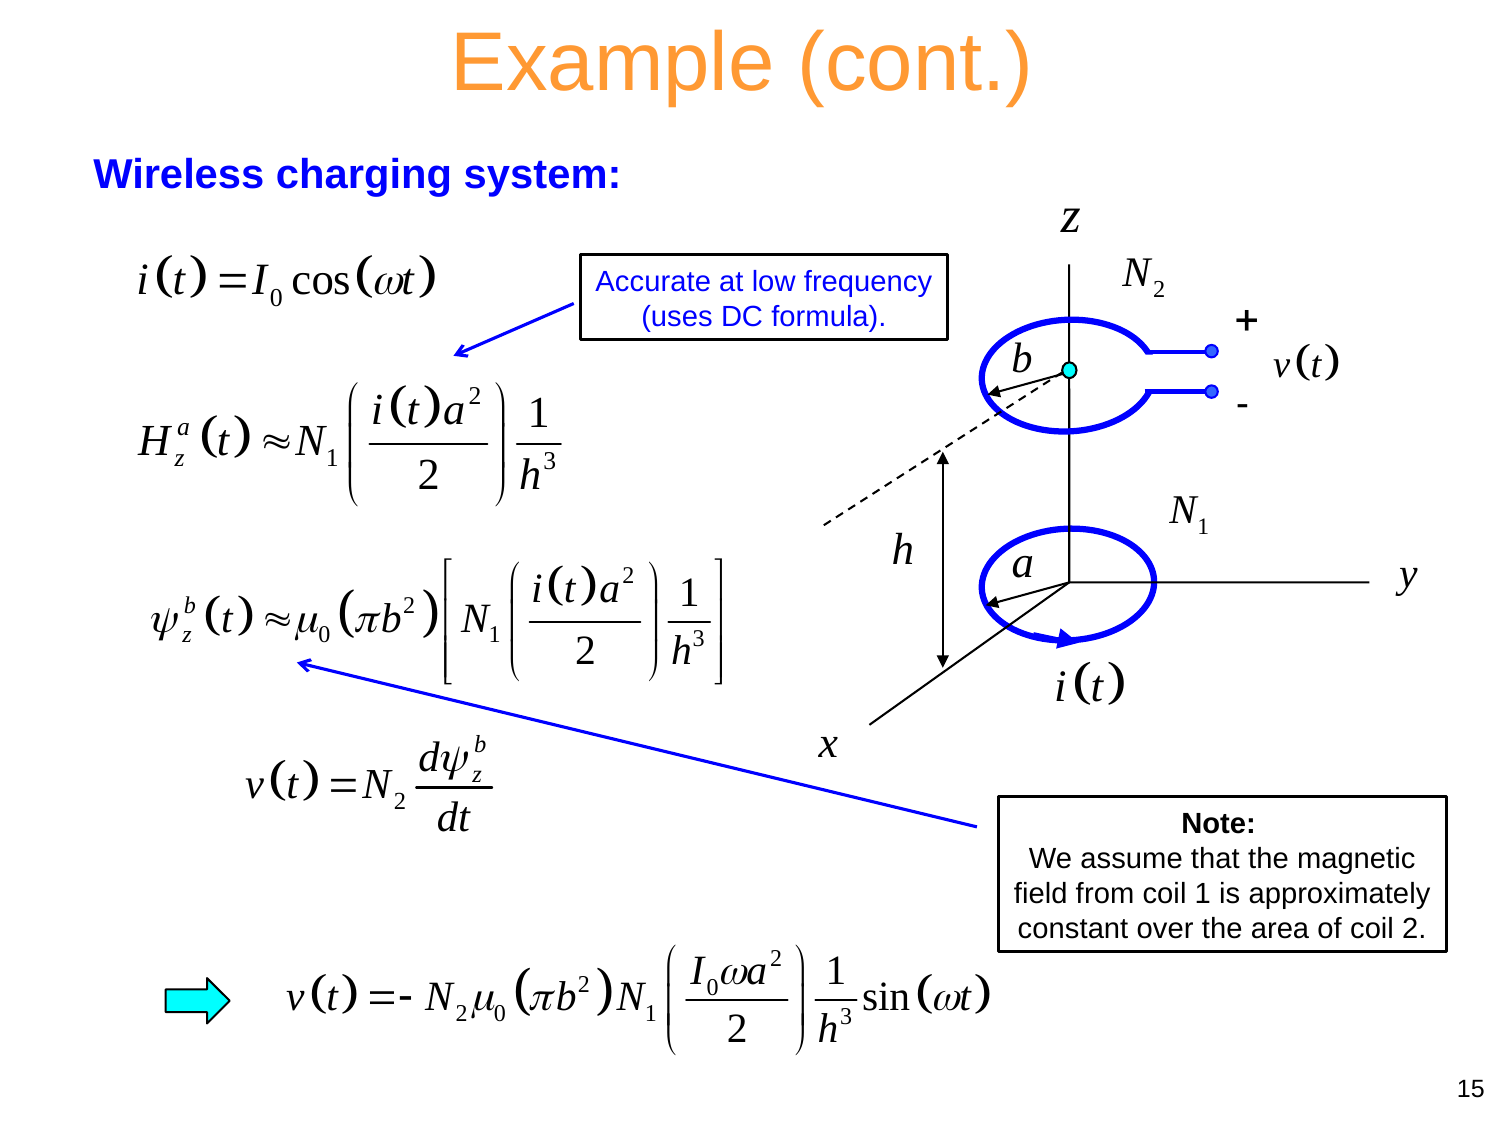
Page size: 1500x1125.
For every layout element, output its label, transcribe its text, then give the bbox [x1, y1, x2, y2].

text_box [296, 662, 978, 828]
text_box Note: We assume that the magnetic field from coil 1 is approximately constant over the area of coil 2. [998, 796, 1447, 952]
text_box [165, 978, 230, 1024]
text_box Wireless charging system: [78, 139, 688, 205]
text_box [809, 198, 1427, 769]
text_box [129, 373, 571, 515]
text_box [453, 303, 574, 356]
text_box Example (cont.) [282, 0, 1202, 115]
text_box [279, 934, 998, 1067]
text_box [147, 548, 738, 695]
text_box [130, 246, 441, 322]
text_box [238, 723, 502, 842]
text_box Accurate at low frequency (uses DC formula). [580, 254, 804, 340]
slide_number 15 [1187, 1050, 1500, 1125]
